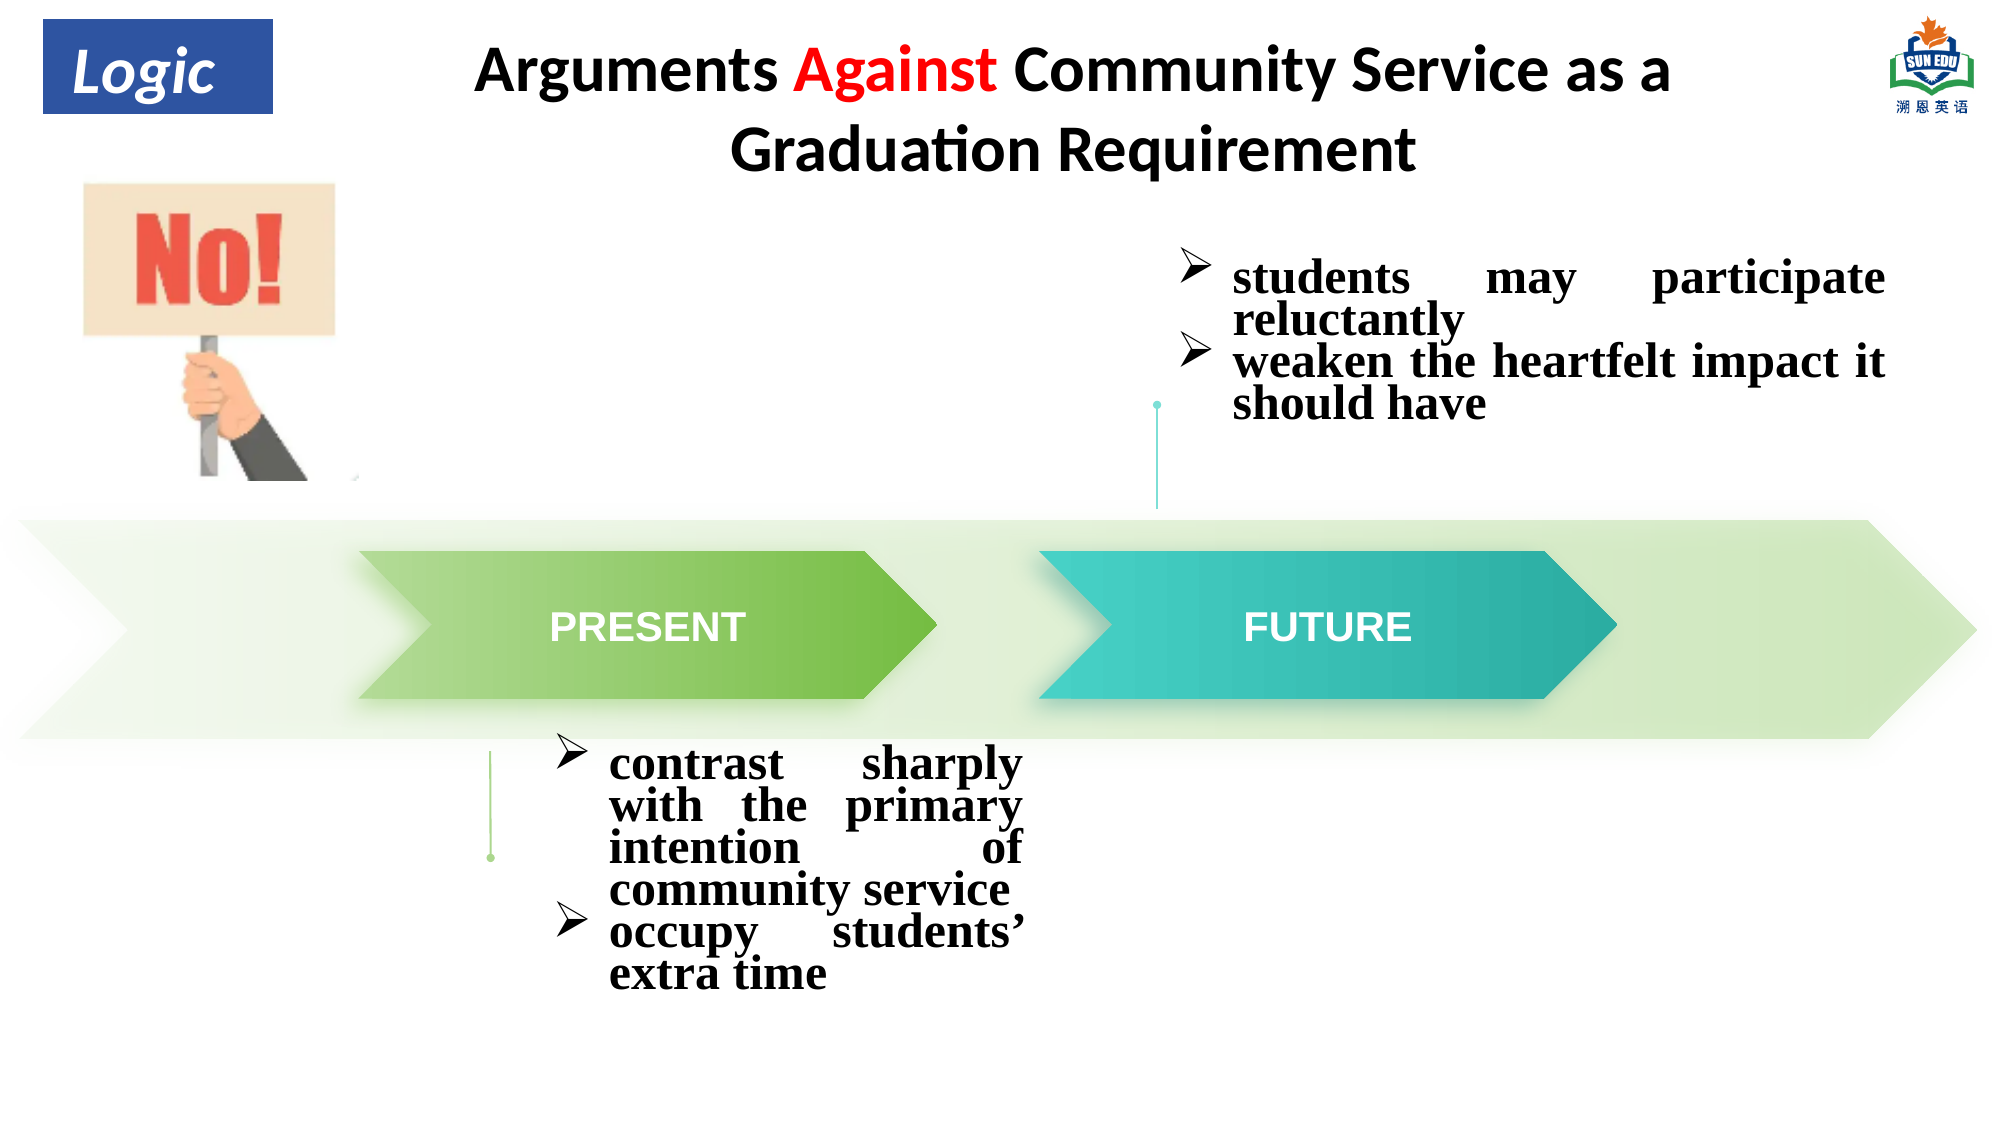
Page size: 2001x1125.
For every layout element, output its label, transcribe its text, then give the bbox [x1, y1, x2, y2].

text_box students may participate reluctantly weaken the heartfelt impact it should have [1176, 231, 1887, 498]
text_box future [1036, 549, 1619, 700]
text_box [16, 519, 1978, 740]
text_box Arguments Against Community Service as a Graduation Requirement [331, 17, 1817, 193]
picture [81, 163, 359, 481]
picture [1882, 13, 1983, 119]
text_box contrast sharply with the primary intention of community service occupy students’ extra time [552, 779, 1024, 1043]
text_box Logic [43, 19, 273, 114]
text_box Present [355, 549, 939, 700]
